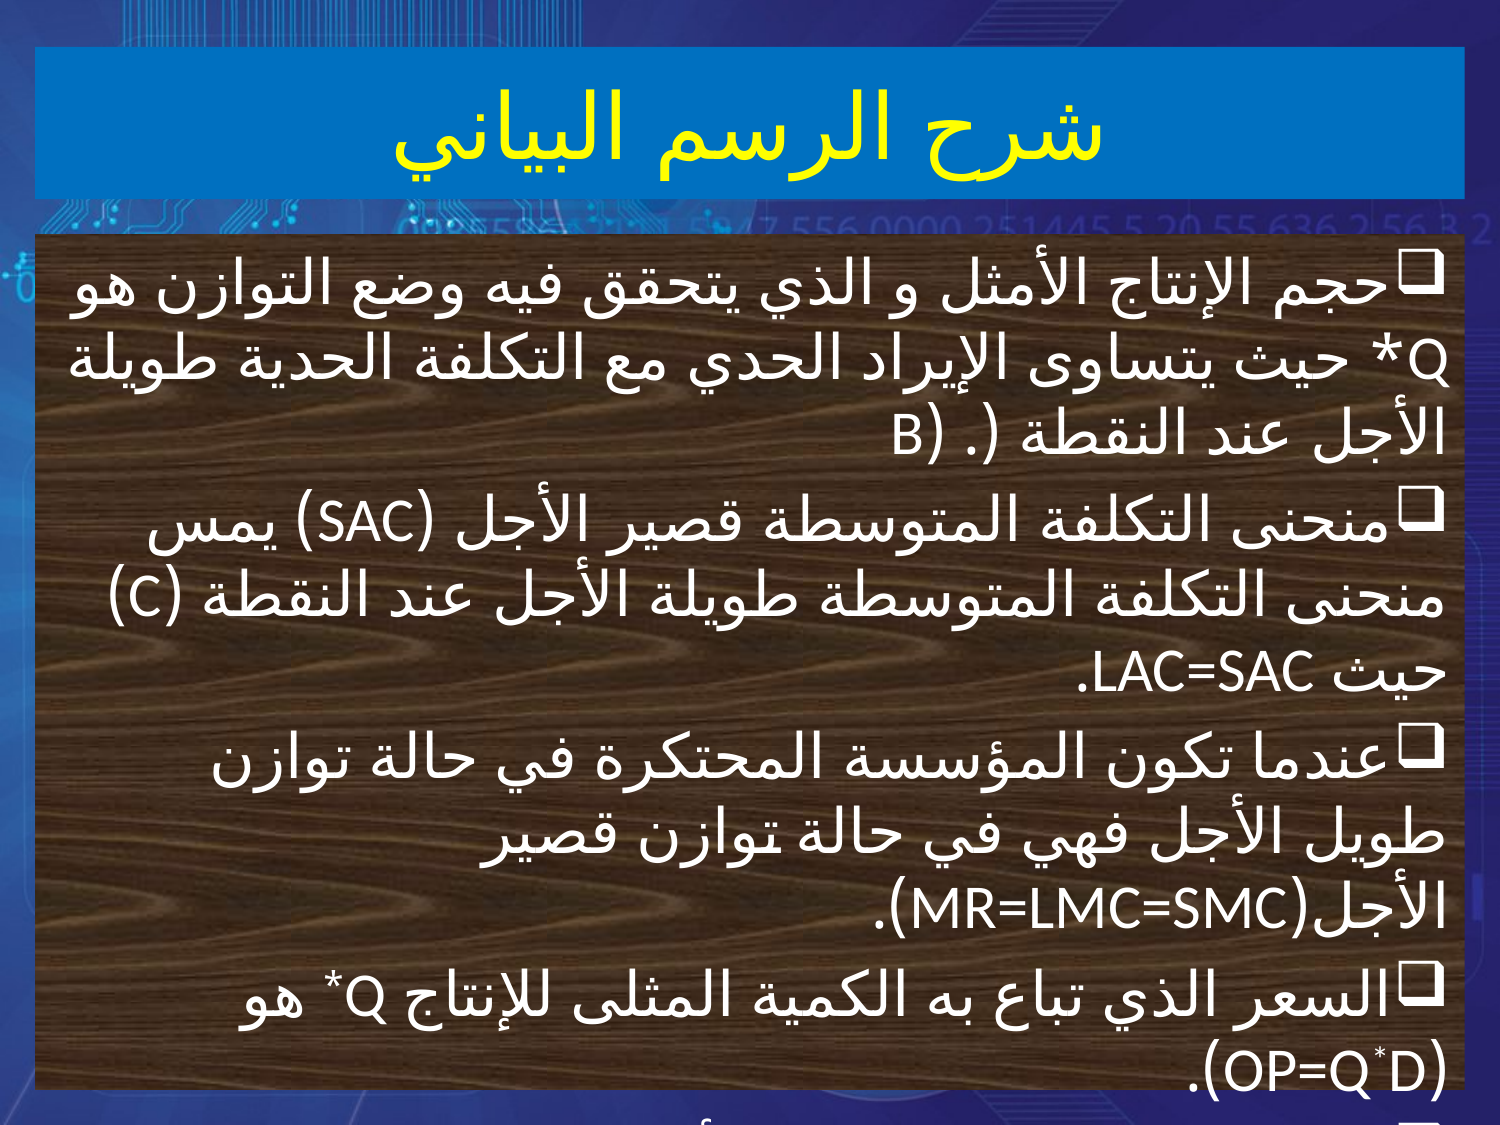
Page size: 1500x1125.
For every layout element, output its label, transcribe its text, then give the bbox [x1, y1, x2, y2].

subtitle حجم الإنتاج الأمثل و الذي يتحقق فيه وضع التوازن هو Q* حيث يتساوى الإيراد الحدي مع التكلفة الحدية طويلة الأجل عند النقطة (. (B منحنى التكلفة المتوسطة قصير الأجل (SAC) يمس منحنى التكلفة المتوسطة طويلة الأجل عند النقطة (C) حيث LAC=SAC. عندما تكون المؤسسة المحتكرة في حالة توازن طويل الأجل فهي في حالة توازن قصير الأجل(MR=LMC=SMC). السعر الذي تباع به الكمية المثلى للإنتاج Q* هو (OP=Q*D). التكلفة المتوسطة طويلة الأجل هي (OA=Q*C)، و بذلك يكون السعر أكبر من التكلفة المتوسطة طويلة الأجل بمقدار (AP= CD)، و بذلك تحقق أرباحا غير عادية في الأجل الطويل بمقدار(ACDP). [35, 234, 1465, 1090]
title شرح الرسم البياني [35, 46, 1465, 200]
picture [0, 0, 1500, 1125]
